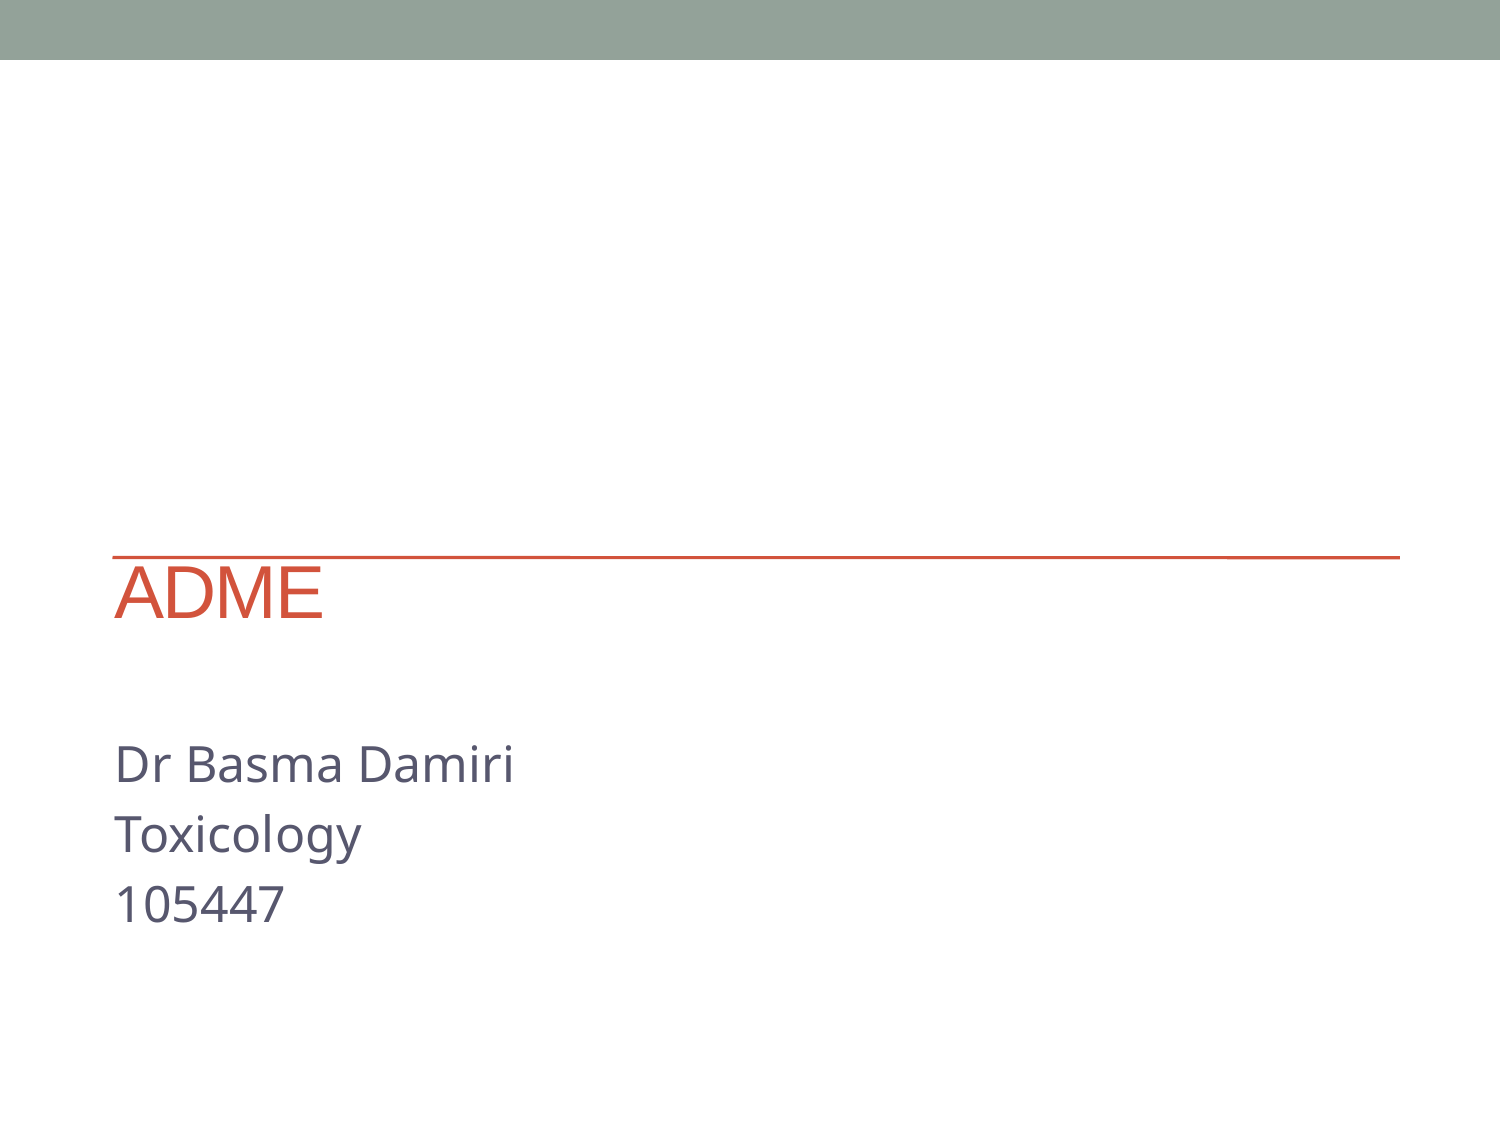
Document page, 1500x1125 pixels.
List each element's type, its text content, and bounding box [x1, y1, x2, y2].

title ADME [99, 324, 1388, 642]
subtitle Dr Basma Damiri Toxicology 105447 [99, 725, 1150, 1013]
